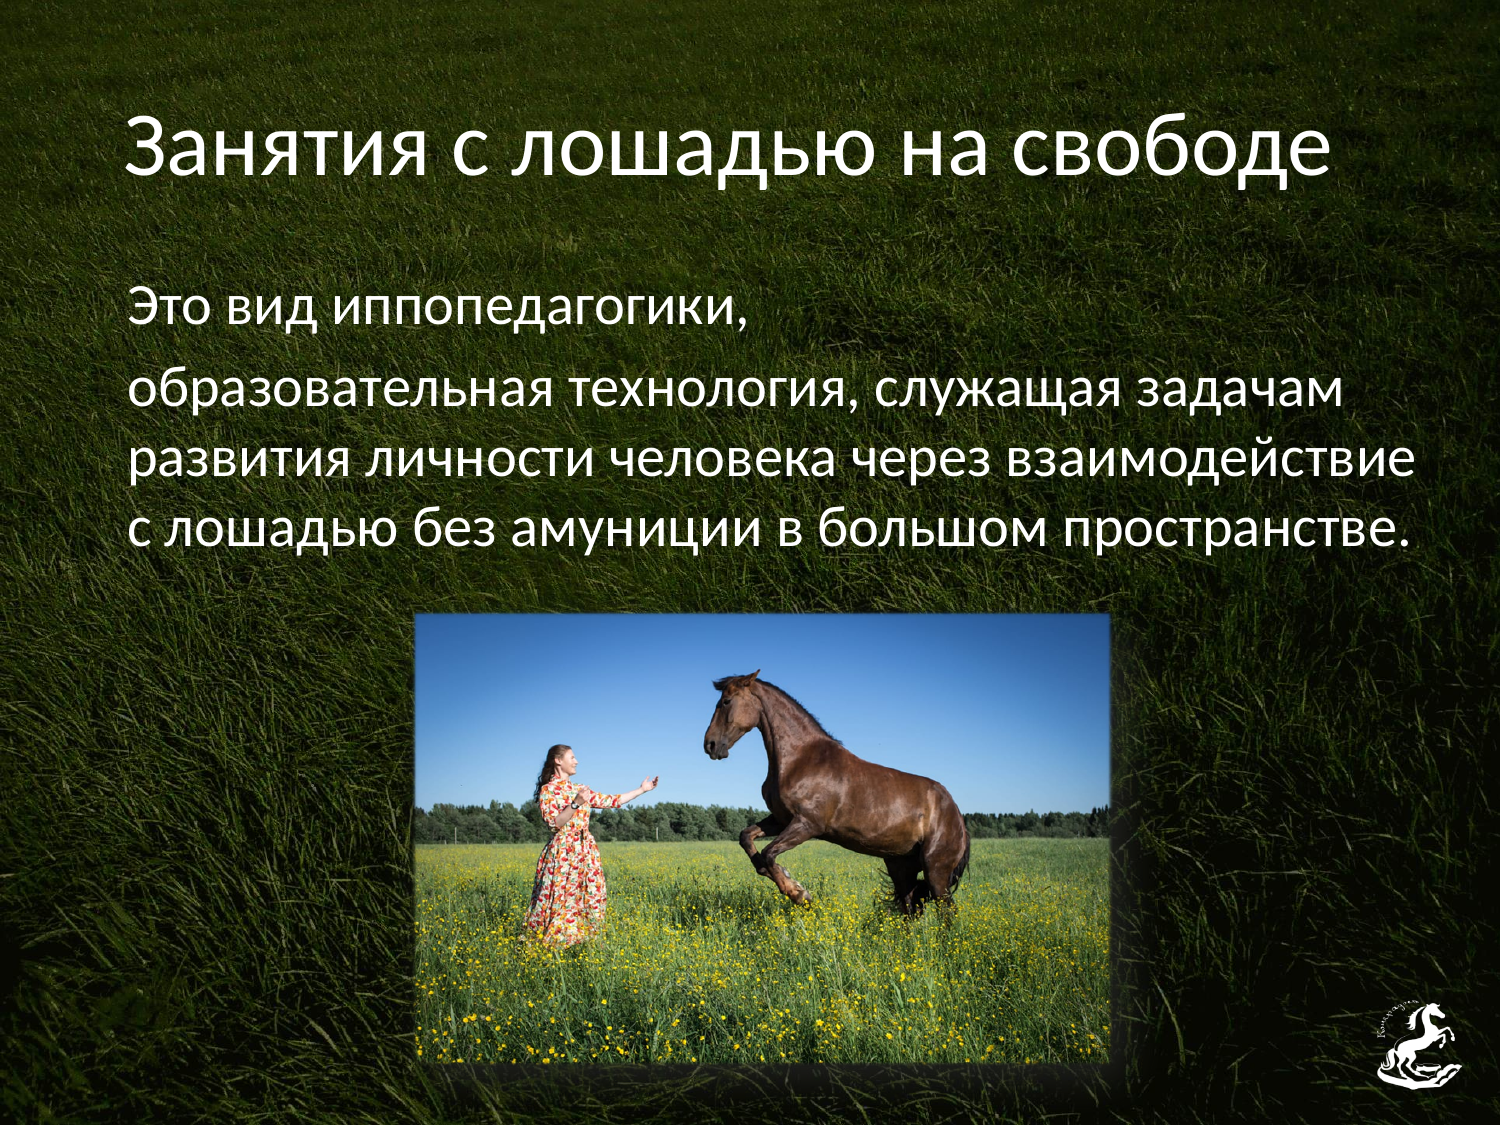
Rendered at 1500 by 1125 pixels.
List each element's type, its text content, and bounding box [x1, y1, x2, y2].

picture [0, 0, 1500, 1125]
list Это вид иппопедагогики, образовательная технология, служащая задачам развития личности человека через взаимодействие с лошадью без амуниции в большом пространстве. [58, 175, 1442, 622]
title Занятия с лошадью на свободе [75, 45, 1425, 175]
